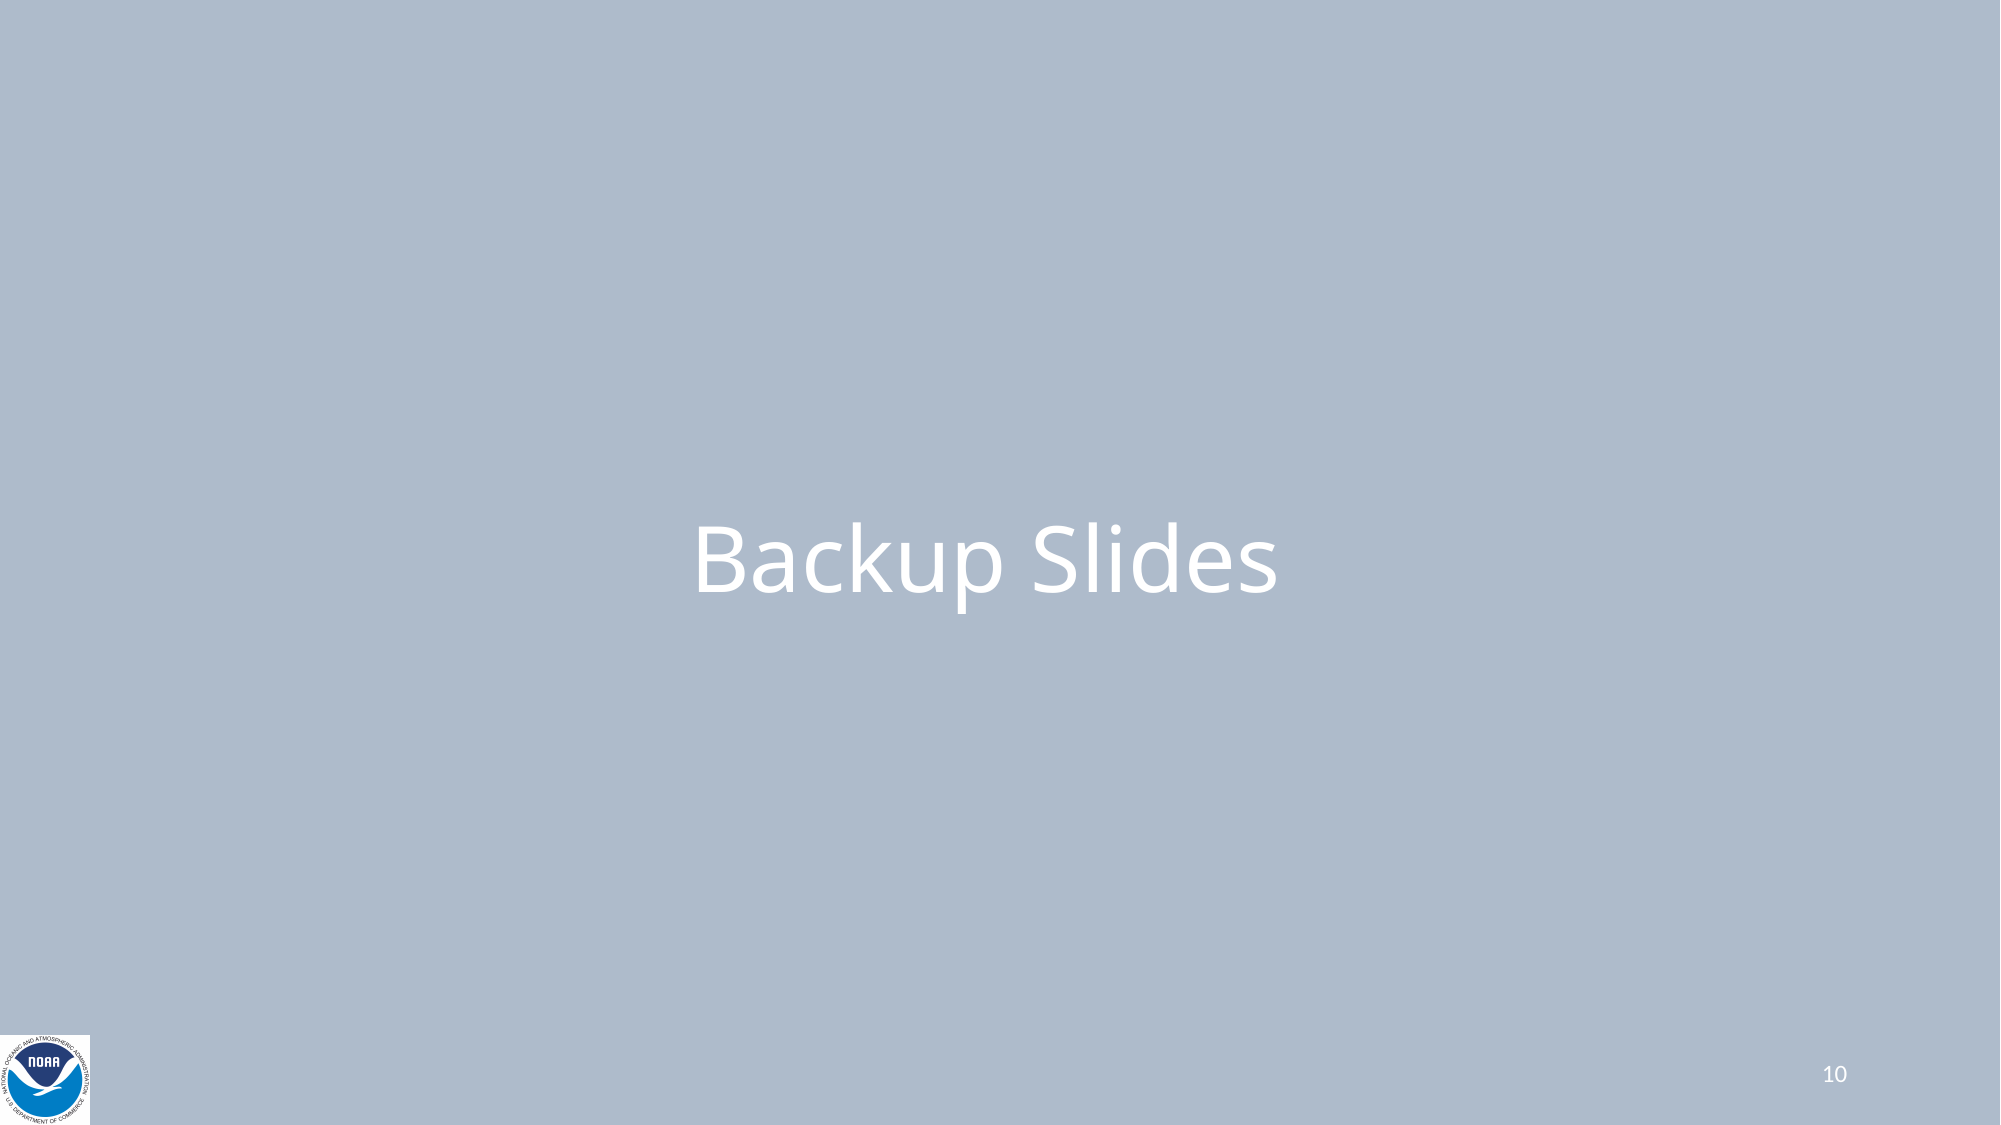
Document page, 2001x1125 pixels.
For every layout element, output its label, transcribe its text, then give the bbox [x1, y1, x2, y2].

picture [0, 1035, 90, 1125]
slide_number 10 [1412, 1042, 1863, 1103]
title Backup Slides [123, 453, 1849, 672]
